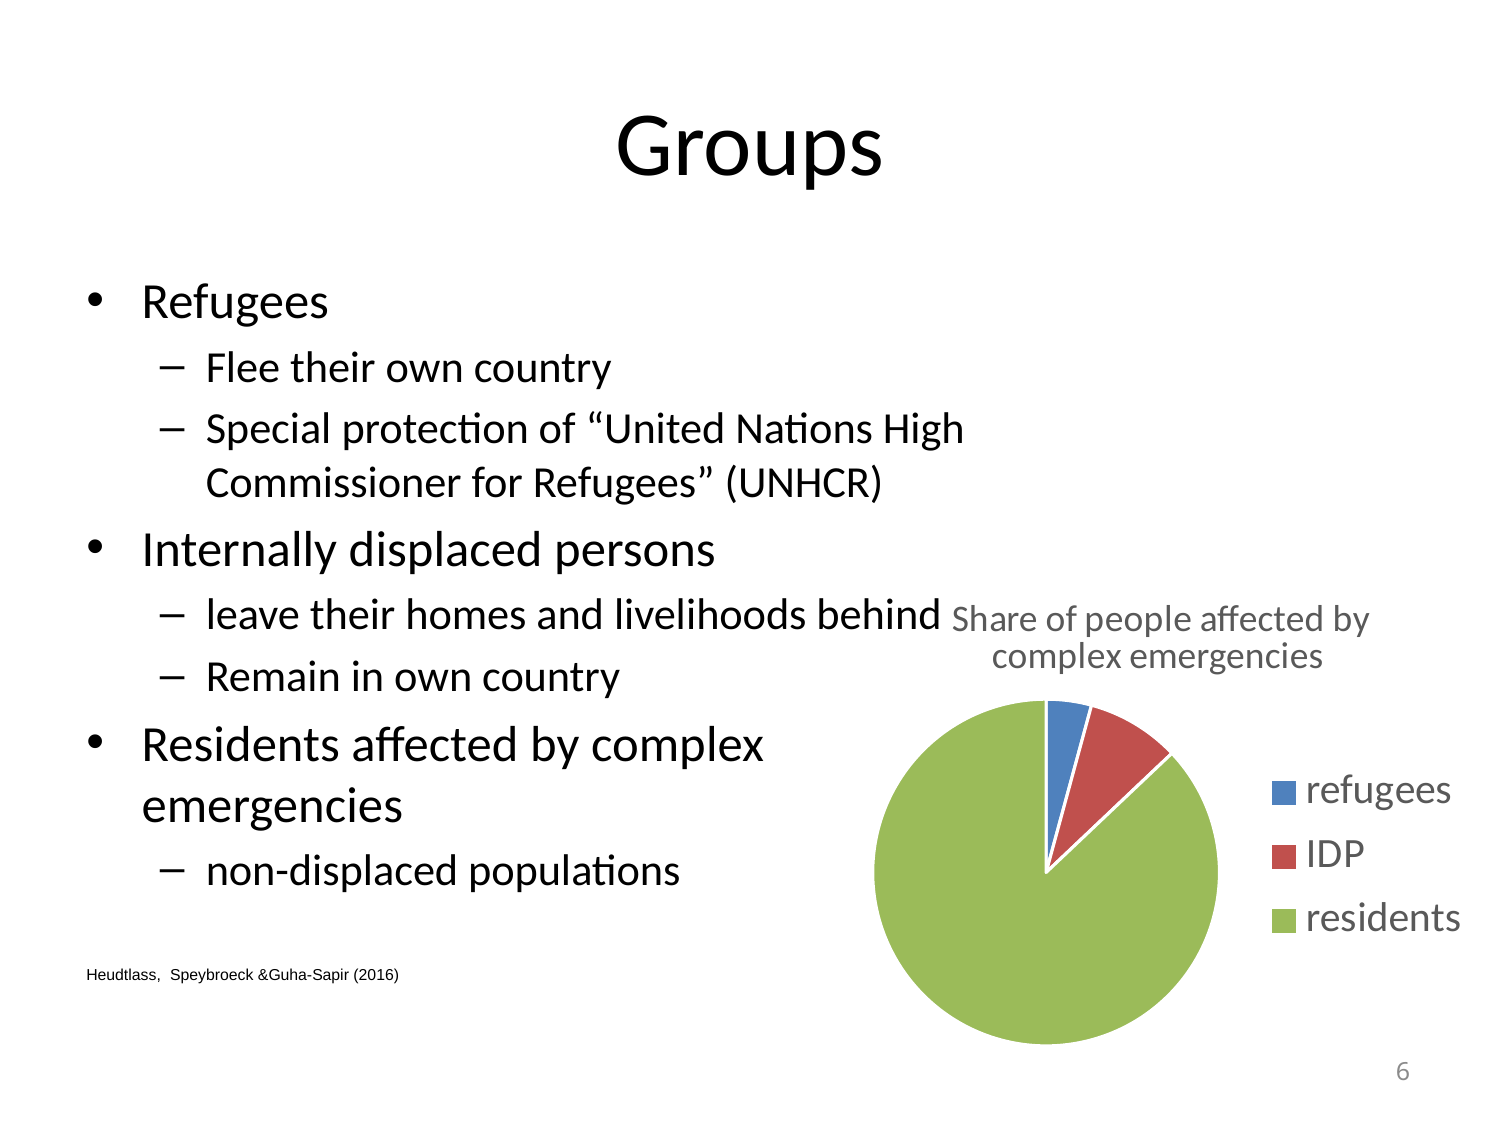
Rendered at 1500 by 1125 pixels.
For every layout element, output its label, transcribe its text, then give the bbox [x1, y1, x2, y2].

title Groups [75, 45, 1425, 233]
list Refugees Flee their own country Special protection of “United Nations High Commissioner for Refugees” (UNHCR) Internally displaced persons leave their homes and livelihoods behind Remain in own country Residents affected by complex emergencies non-displaced populations Heudtlass, Speybroeck &Guha-Sapir (2016) [71, 260, 1022, 1004]
slide_number 6 [1074, 1063, 1425, 1103]
chart [808, 574, 1500, 1056]
